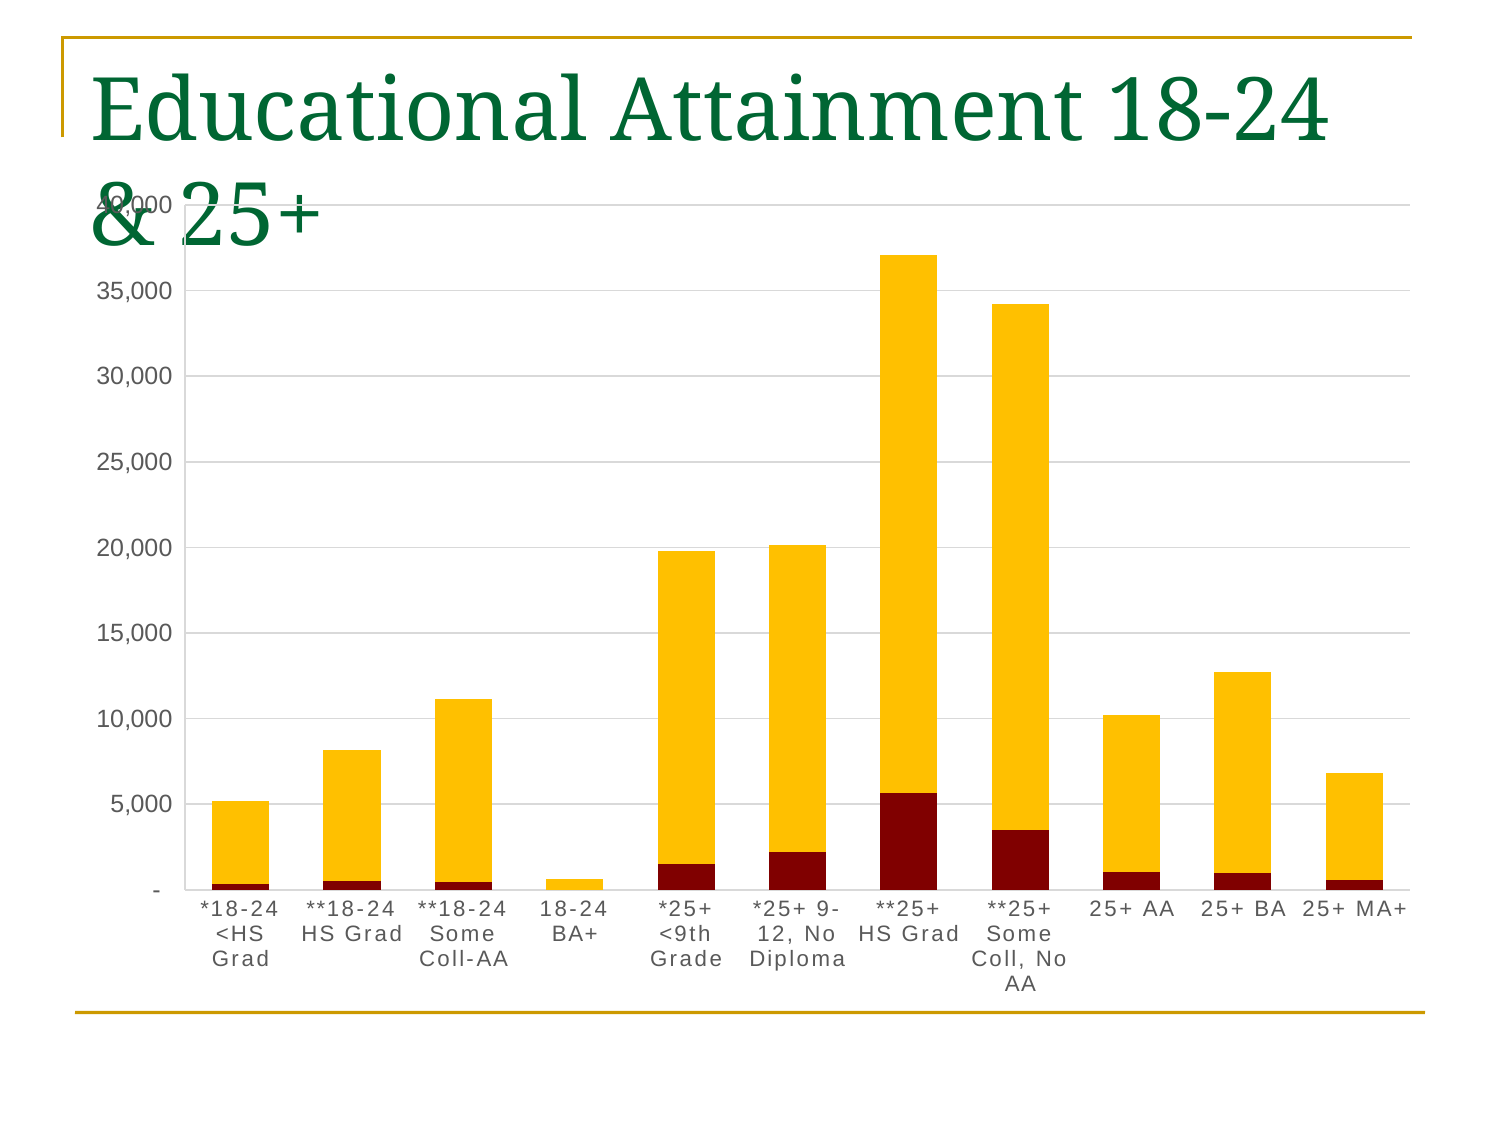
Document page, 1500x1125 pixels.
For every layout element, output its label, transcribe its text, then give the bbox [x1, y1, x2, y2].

chart [62, 174, 1438, 1013]
title Educational Attainment 18-24 & 25+ [74, 45, 1426, 173]
